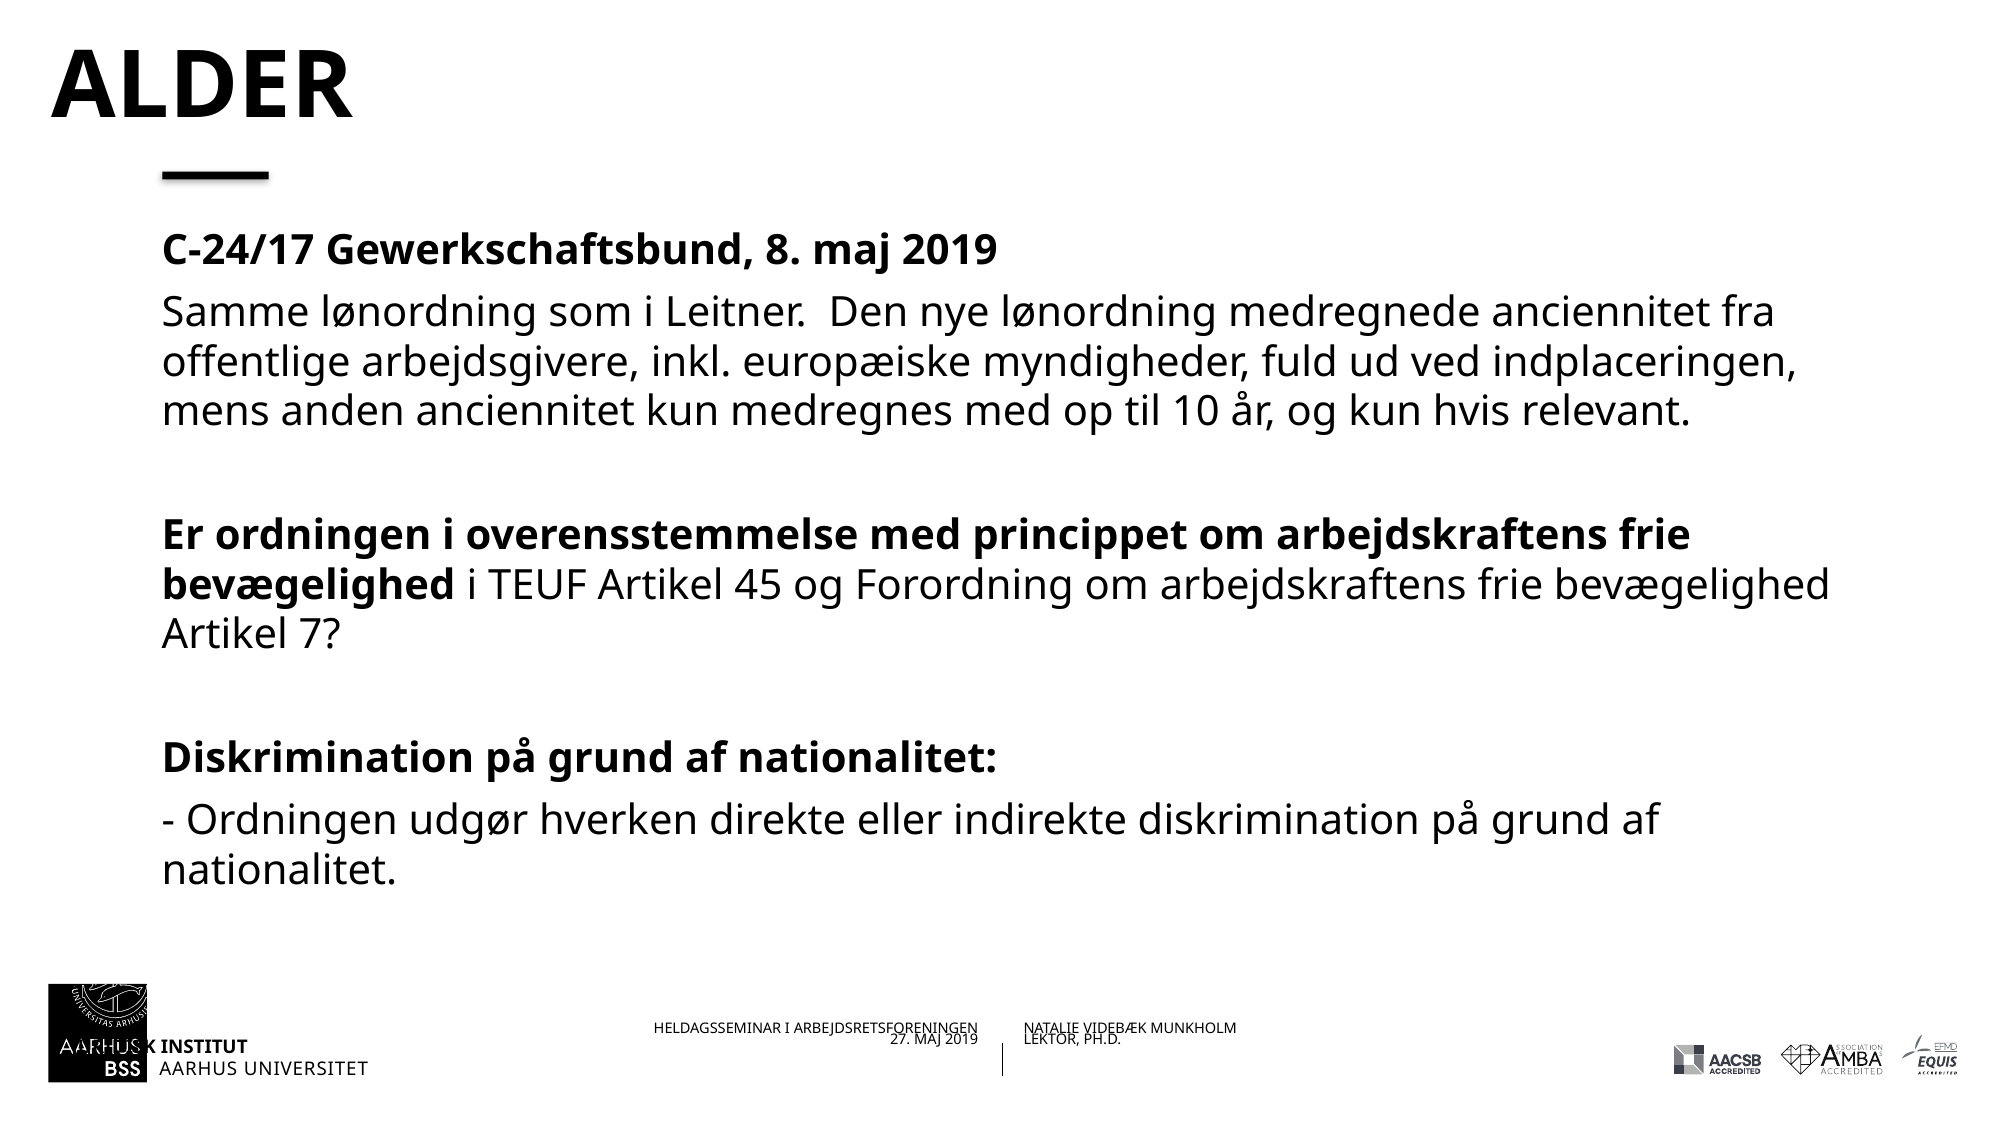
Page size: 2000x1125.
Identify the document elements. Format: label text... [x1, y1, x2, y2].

list C-24/17 Gewerkschaftsbund, 8. maj 2019 Samme lønordning som i Leitner. Den nye lønordning medregnede anciennitet fra offentlige arbejdsgivere, inkl. europæiske myndigheder, fuld ud ved indplaceringen, mens anden anciennitet kun medregnes med op til 10 år, og kun hvis relevant. Er ordningen i overensstemmelse med princippet om arbejdskraftens frie bevægelighed i TEUF Artikel 45 og Forordning om arbejdskraftens frie bevægelighed Artikel 7? Diskrimination på grund af nationalitet: - Ordningen udgør hverken direkte eller indirekte diskrimination på grund af nationalitet. [161, 224, 1839, 968]
title alder [51, 37, 1948, 162]
